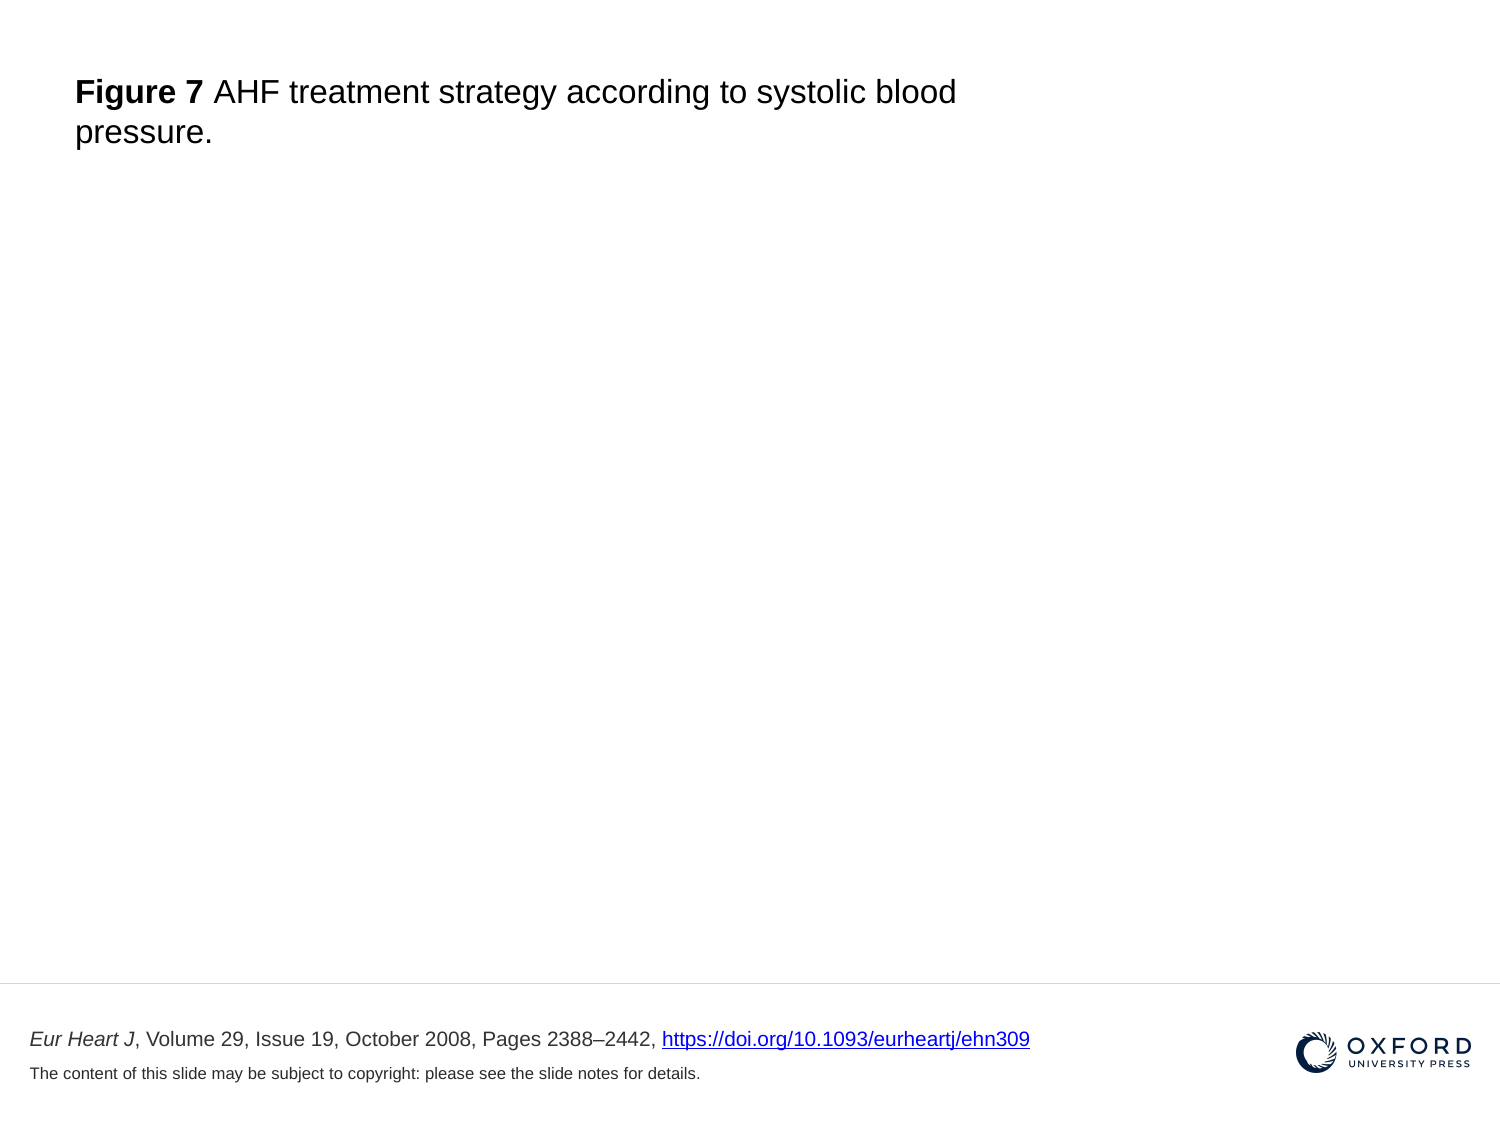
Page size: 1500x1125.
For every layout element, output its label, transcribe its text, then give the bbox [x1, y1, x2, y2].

footer Eur Heart J, Volume 29, Issue 19, October 2008, Pages 2388–2442, https://doi.org/10.1093/eurheartj/ehn309 The content of this slide may be subject to copyright: please see the slide notes for details. [0, 983, 1260, 1125]
title Figure 7 AHF treatment strategy according to systolic blood pressure. [75, 69, 1078, 171]
picture [1296, 1032, 1471, 1073]
